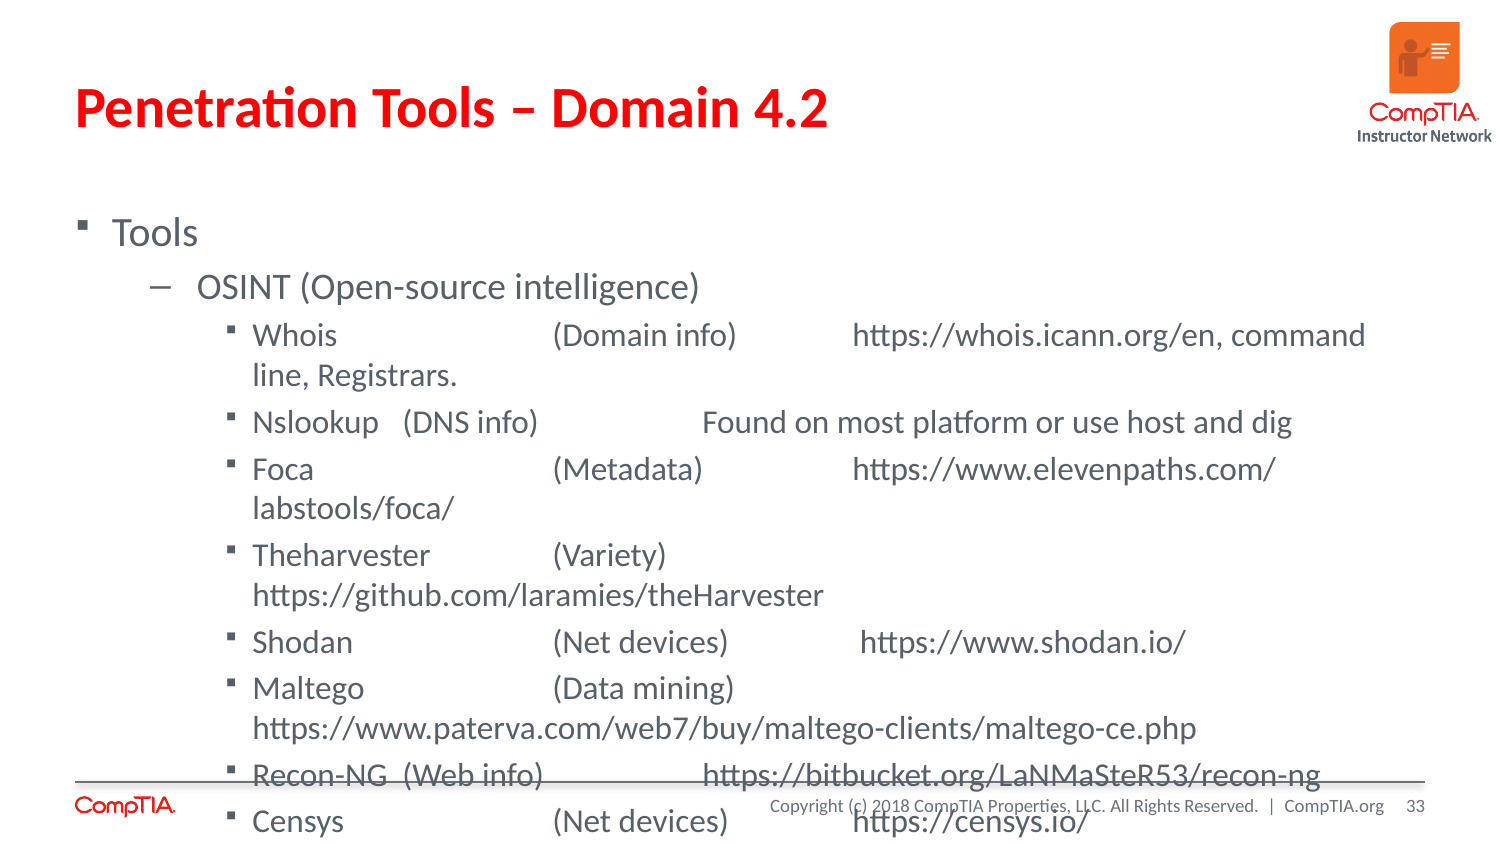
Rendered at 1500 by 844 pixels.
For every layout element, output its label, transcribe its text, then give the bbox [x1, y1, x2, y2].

slide_number 33 [1384, 782, 1425, 827]
picture [1358, 22, 1492, 142]
list Tools OSINT (Open-source intelligence) Whois (Domain info) https://whois.icann.org/en, command line, Registrars. Nslookup (DNS info) Found on most platform or use host and dig Foca (Metadata) https://www.elevenpaths.com/labstools/foca/ Theharvester (Variety) https://github.com/laramies/theHarvester Shodan (Net devices) https://www.shodan.io/ Maltego (Data mining) https://www.paterva.com/web7/buy/maltego-clients/maltego-ce.php Recon-NG (Web info) https://bitbucket.org/LaNMaSteR53/recon-ng Censys (Net devices) https://censys.io/ [75, 196, 1425, 754]
title Penetration Tools – Domain 4.2 [75, 33, 1425, 175]
